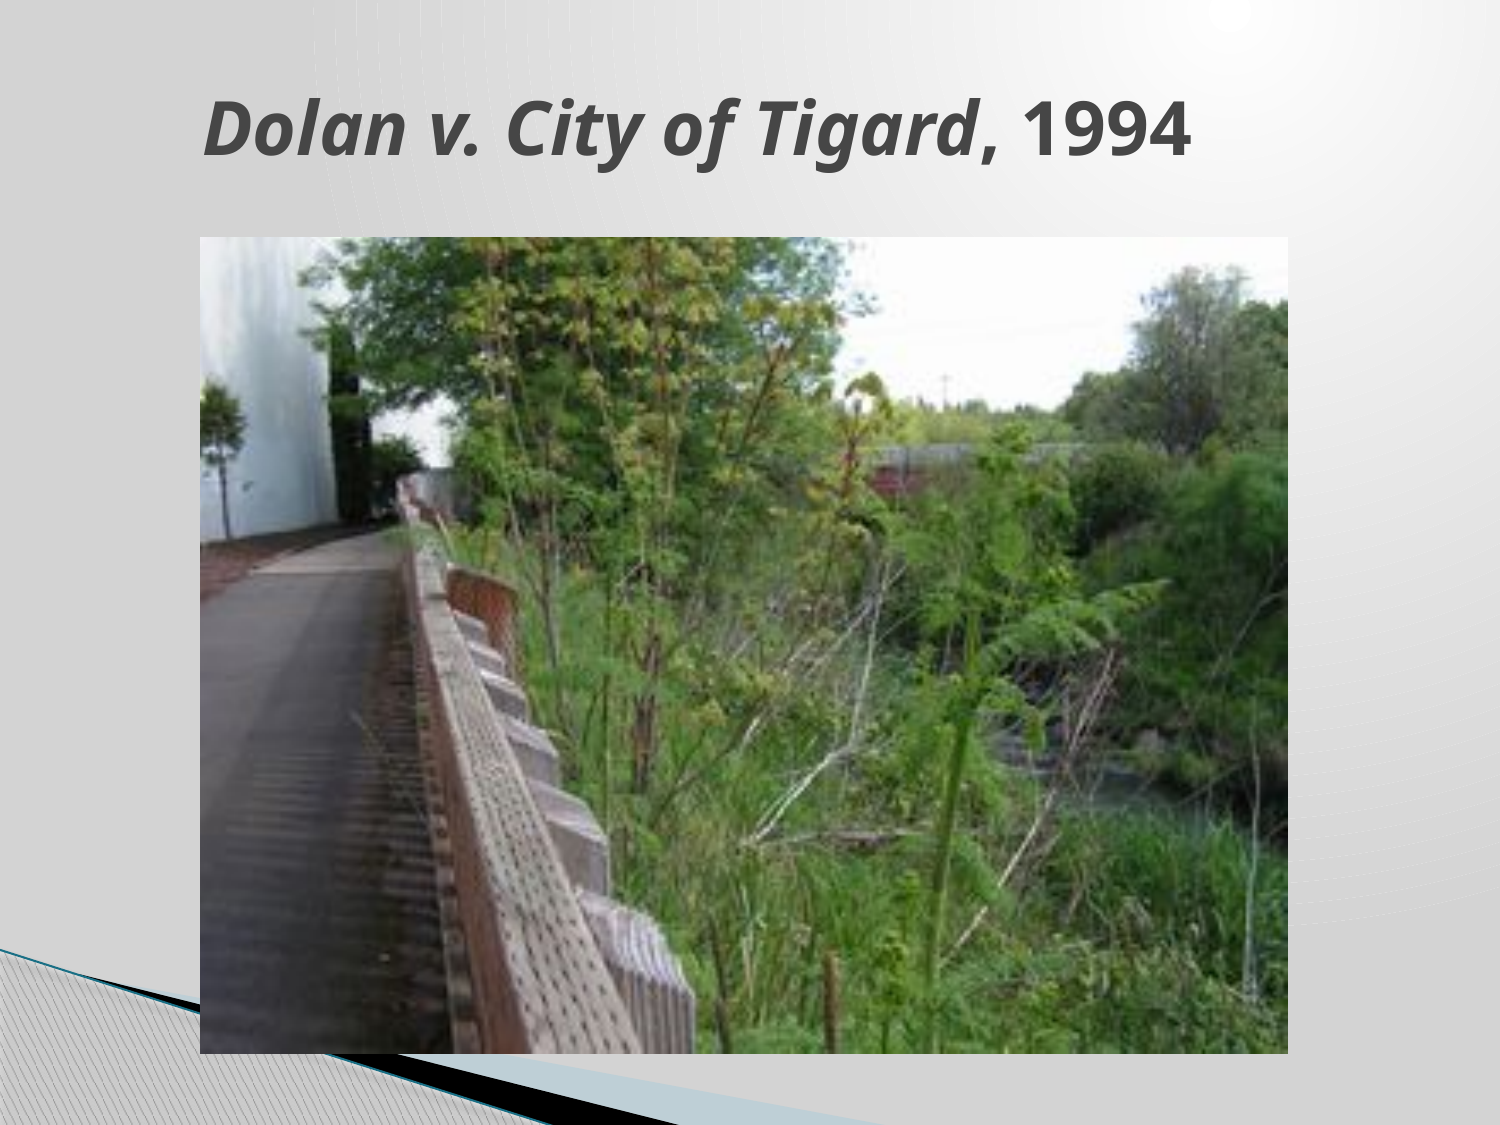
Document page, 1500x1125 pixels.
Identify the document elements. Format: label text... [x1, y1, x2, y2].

title Dolan v. City of Tigard, 1994 [187, 37, 1500, 213]
picture [199, 237, 1288, 1054]
